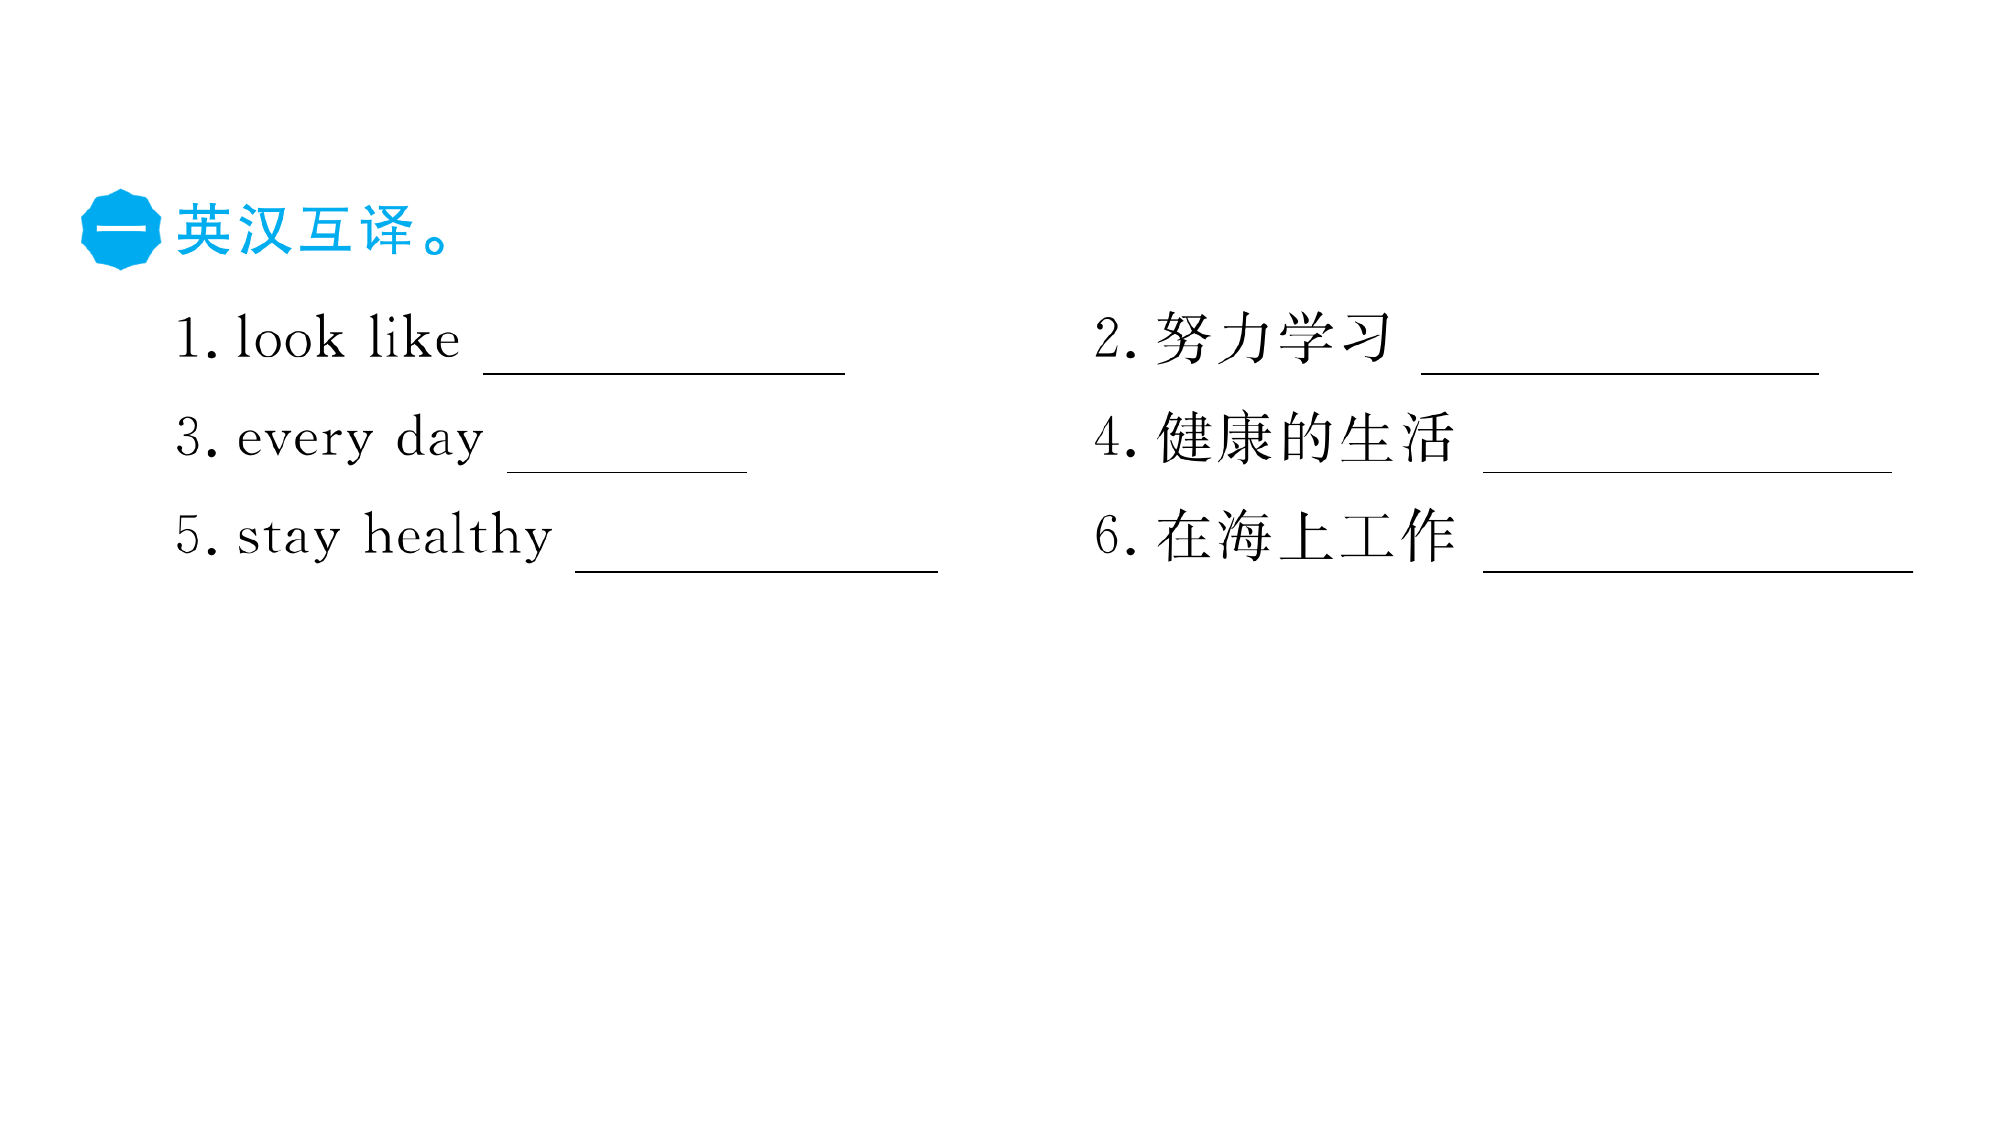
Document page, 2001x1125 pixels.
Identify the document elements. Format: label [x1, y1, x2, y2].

picture [76, 164, 1914, 596]
